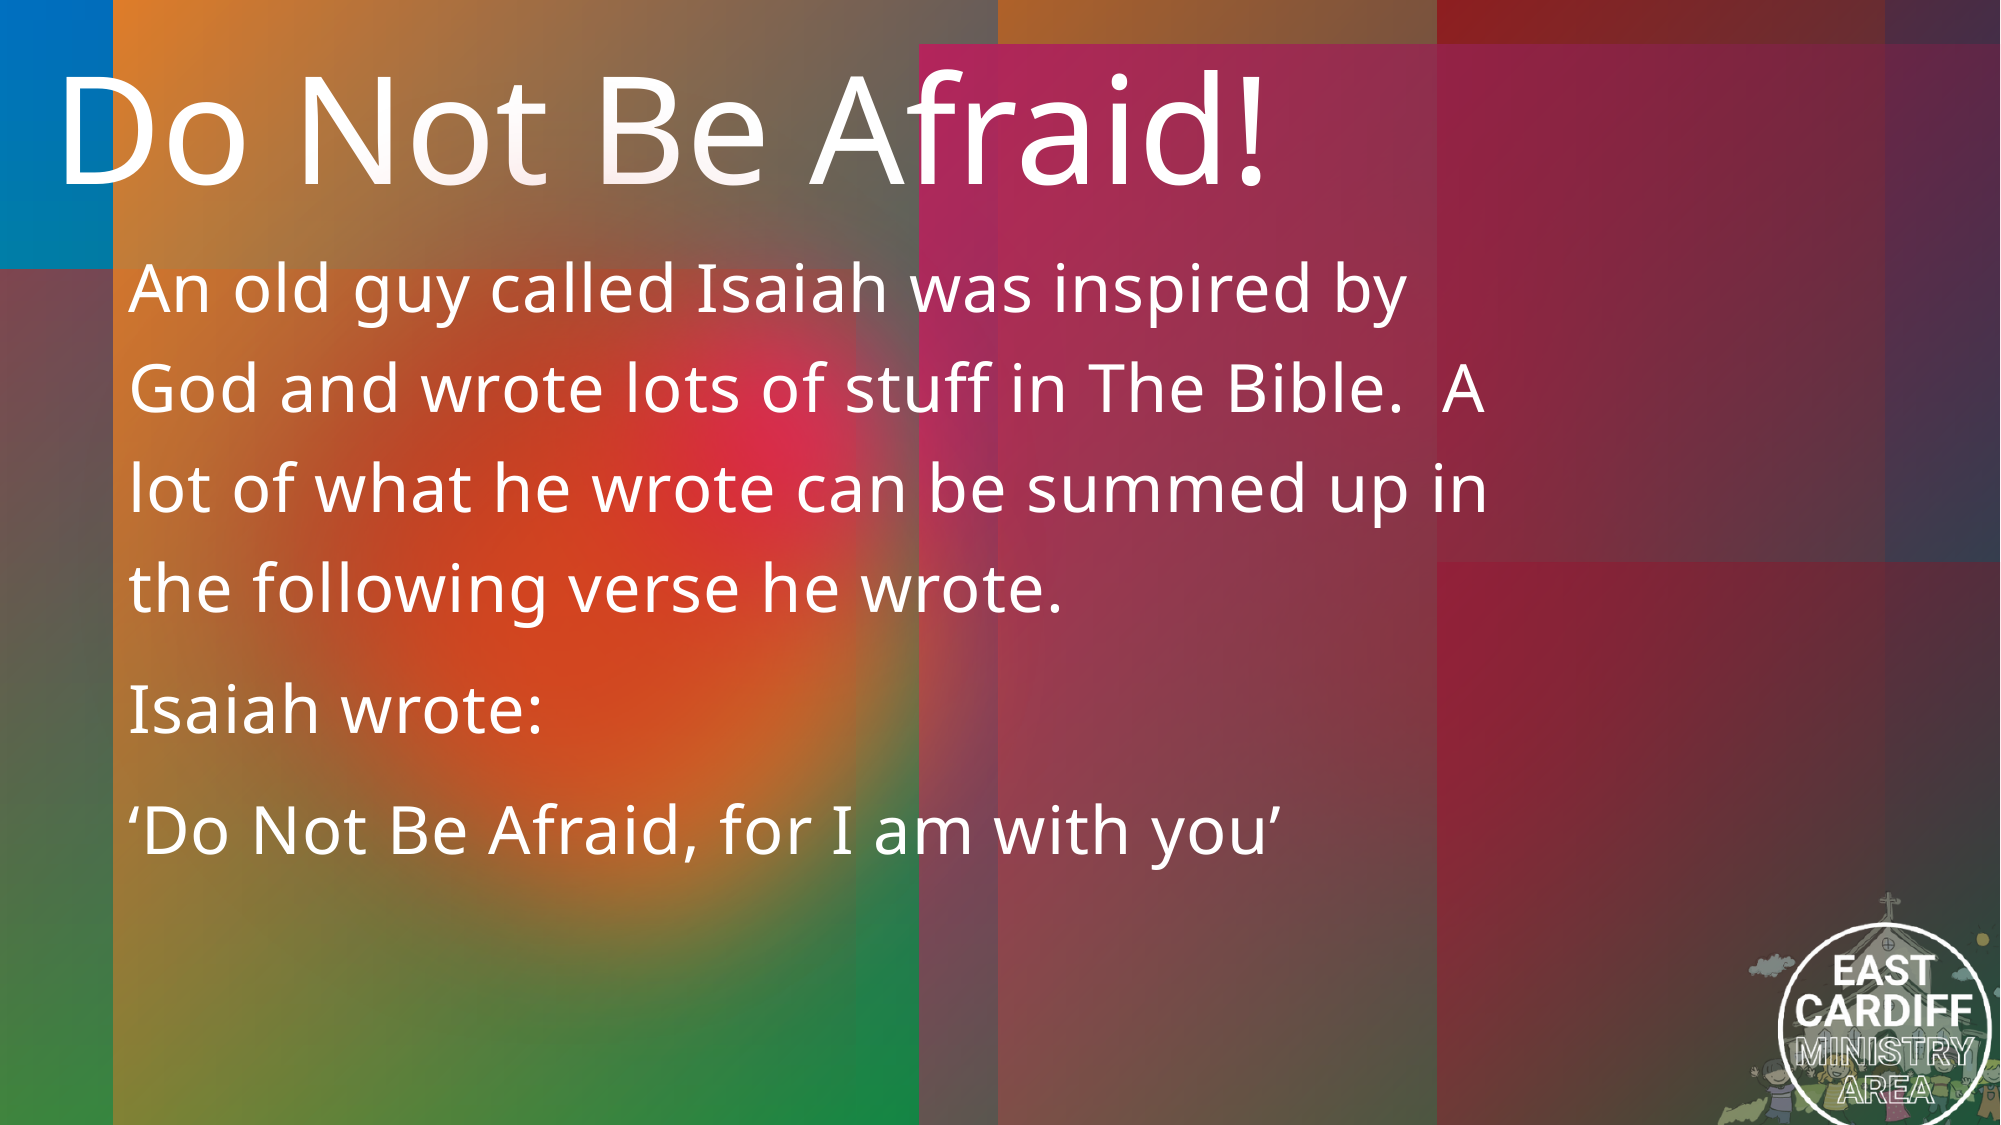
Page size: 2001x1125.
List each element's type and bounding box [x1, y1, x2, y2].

text_box [1125, 0, 2000, 1125]
picture [1585, 730, 2000, 1125]
text_box [0, 0, 1125, 1125]
